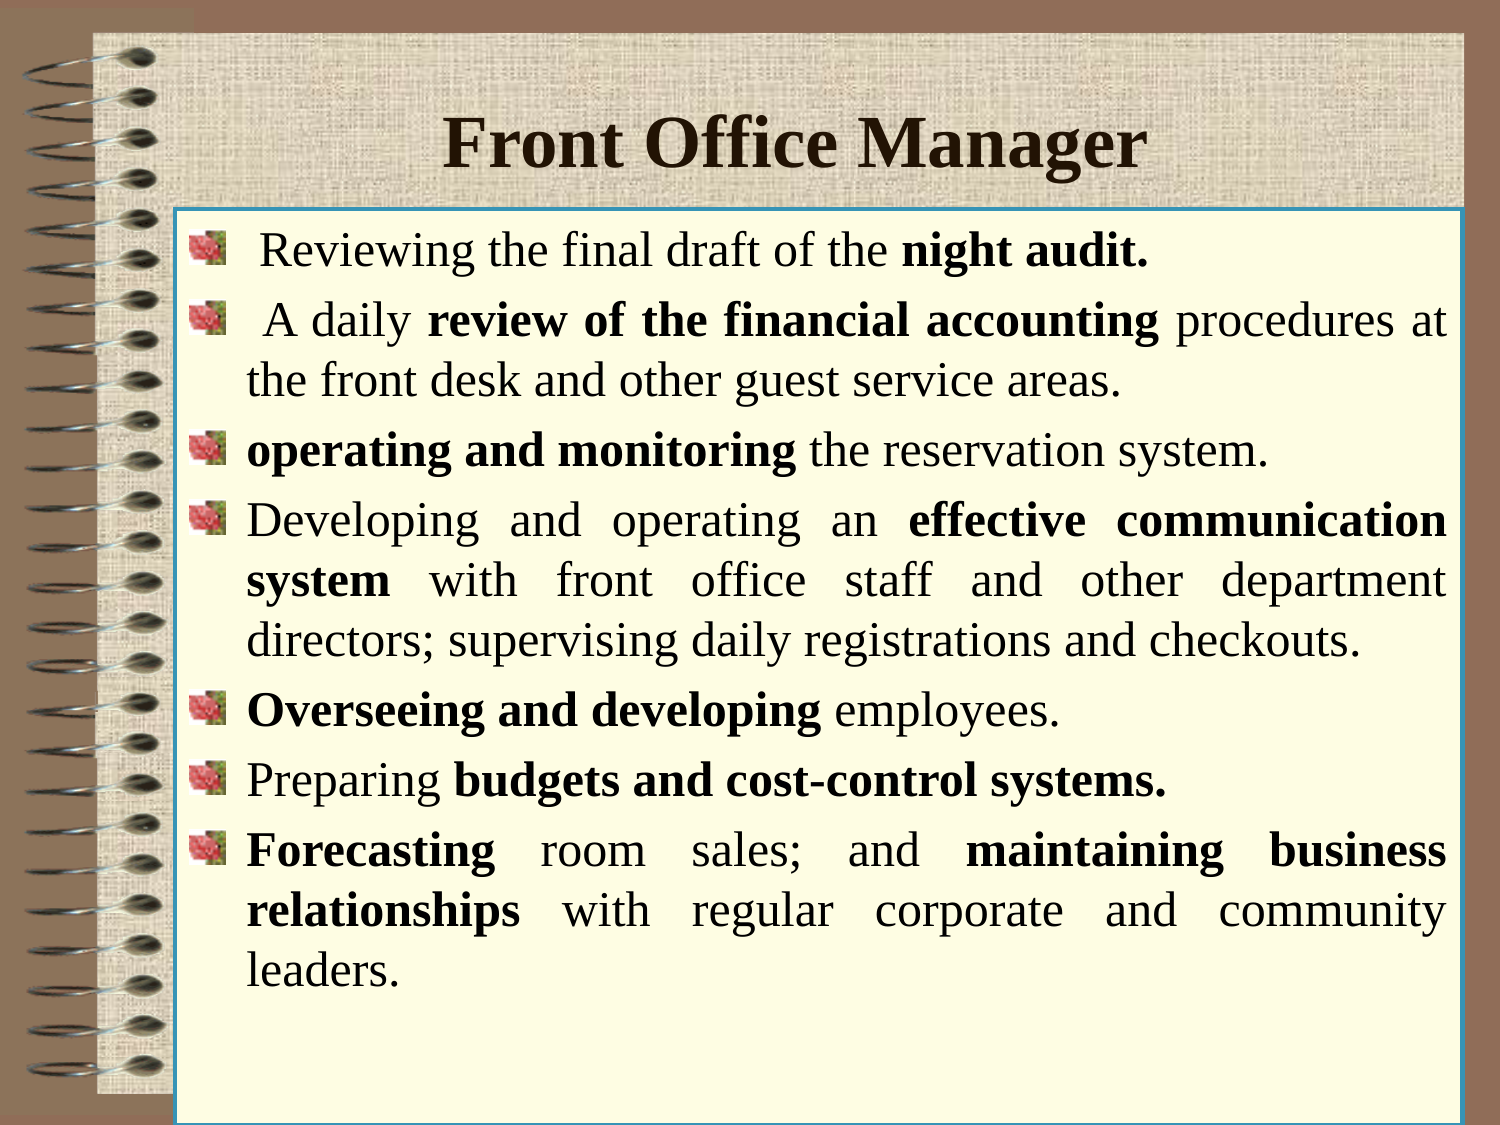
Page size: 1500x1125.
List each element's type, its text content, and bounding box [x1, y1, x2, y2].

picture [189, 229, 226, 265]
subtitle Reviewing the final draft of the night audit. A daily review of the financial accounting procedures at the front desk and other guest service areas. operating and monitoring the reservation system. Developing and operating an effective communication system with front office staff and other department directors; supervising daily registrations and checkouts. Overseeing and developing employees. Preparing budgets and cost-control systems. Forecasting room sales; and maintaining business relationships with regular corporate and community leaders.  [173, 207, 1465, 1125]
picture [189, 759, 226, 795]
picture [189, 499, 226, 535]
picture [189, 429, 226, 465]
picture [189, 689, 226, 725]
title Front Office Manager [162, 87, 1430, 188]
picture [189, 299, 226, 335]
picture [189, 829, 226, 865]
picture [0, 8, 1465, 1115]
